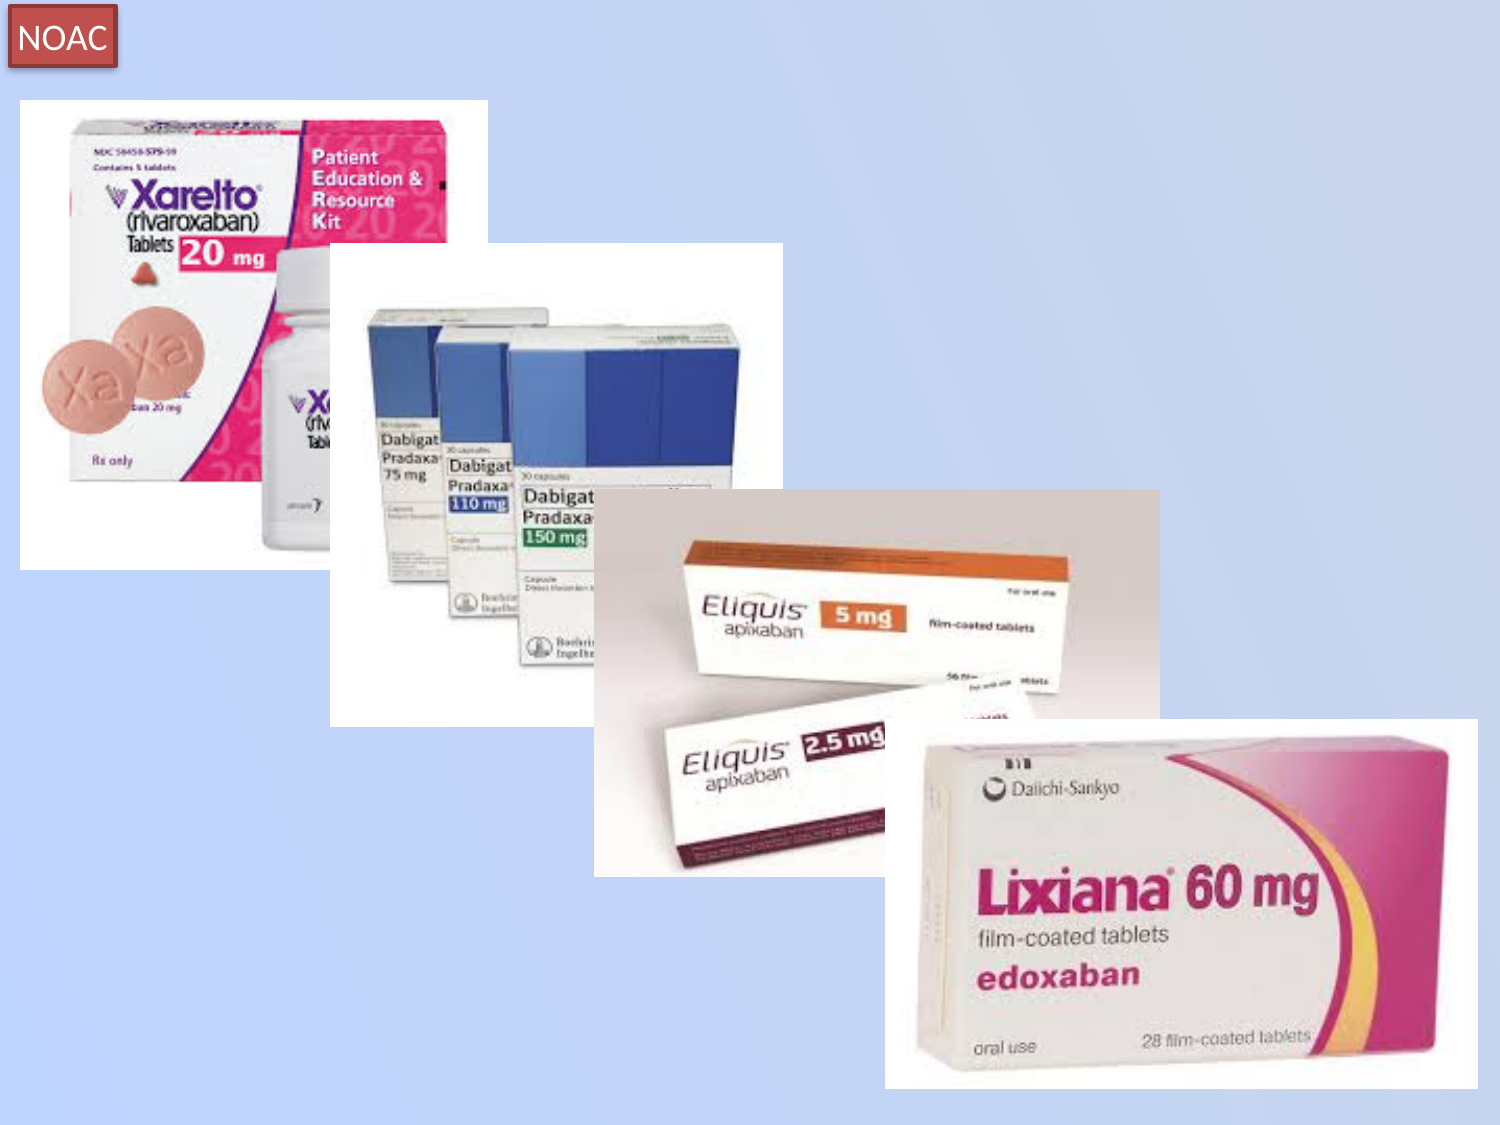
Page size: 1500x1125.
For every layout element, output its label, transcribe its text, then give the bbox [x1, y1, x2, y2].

text_box NOAC [10, 5, 116, 66]
picture [20, 100, 1478, 1089]
